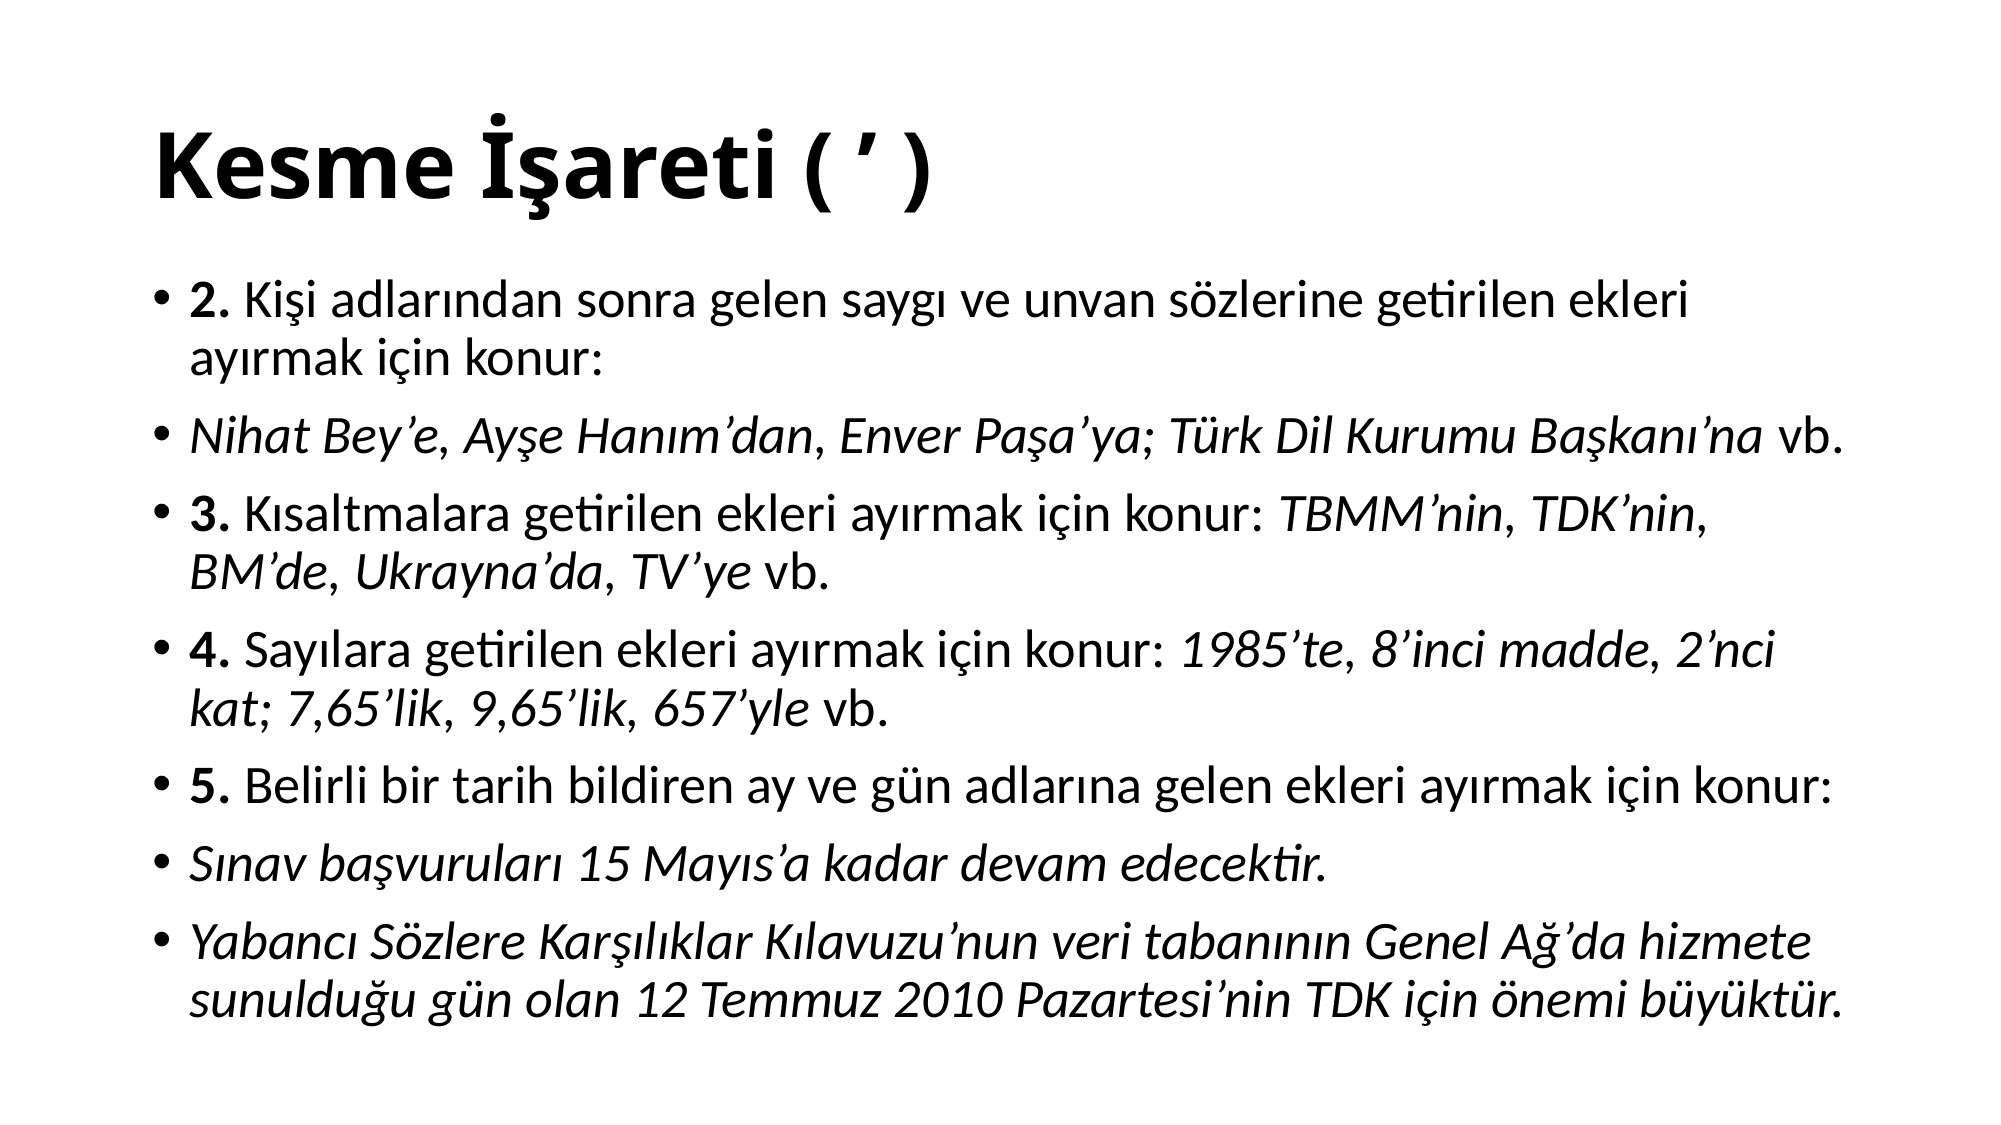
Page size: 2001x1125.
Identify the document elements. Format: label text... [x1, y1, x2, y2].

title Kesme İşareti ( ’ ) [137, 59, 1863, 263]
list 2. Kişi adlarından sonra gelen saygı ve unvan sözlerine getirilen ekleri ayırmak için konur: Nihat Bey’e, Ayşe Hanım’dan, Enver Paşa’ya; Türk Dil Kurumu Başkanı’na vb. 3. Kısaltmalara getirilen ekleri ayırmak için konur: TBMM’nin, TDK’nin, BM’de, Ukrayna’da, TV’ye vb. 4. Sayılara getirilen ekleri ayırmak için konur: 1985’te, 8’inci madde, 2’nci kat; 7,65’lik, 9,65’lik, 657’yle vb. 5. Belirli bir tarih bildiren ay ve gün adlarına gelen ekleri ayırmak için konur: Sınav başvuruları 15 Mayıs’a kadar devam edecektir. Yabancı Sözlere Karşılıklar Kılavuzu’nun veri tabanının Genel Ağ’da hizmete sunulduğu gün olan 12 Temmuz 2010 Pazartesi’nin TDK için önemi büyüktür. [137, 263, 1863, 1049]
